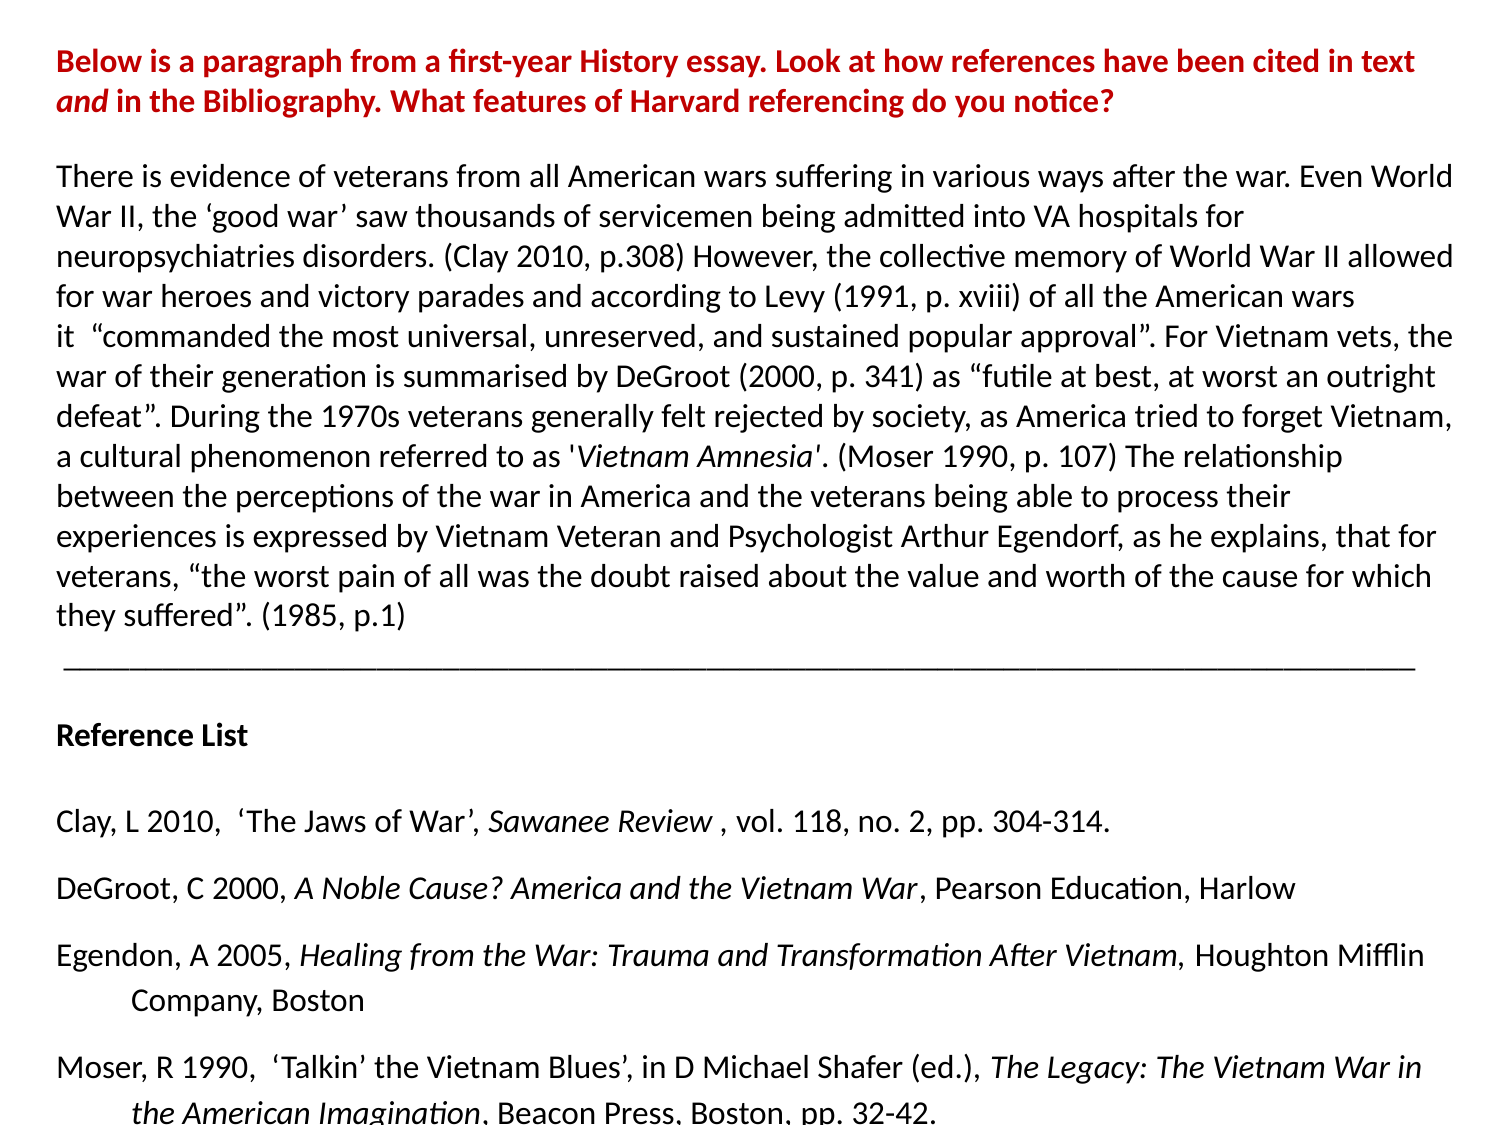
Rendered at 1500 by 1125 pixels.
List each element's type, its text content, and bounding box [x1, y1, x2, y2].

text_box Below is a paragraph from a first-year History essay. Look at how references have been cited in text and in the Bibliography. What features of Harvard referencing do you notice? There is evidence of veterans from all American wars suffering in various ways after the war. Even World War II, the ‘good war’ saw thousands of servicemen being admitted into VA hospitals for neuropsychiatries disorders. (Clay 2010, p.308) However, the collective memory of World War II allowed for war heroes and victory parades and according to Levy (1991, p. xviii) of all the American wars it “commanded the most universal, unreserved, and sustained popular approval”. For Vietnam vets, the war of their generation is summarised by DeGroot (2000, p. 341) as “futile at best, at worst an outright defeat”. During the 1970s veterans generally felt rejected by society, as America tried to forget Vietnam, a cultural phenomenon referred to as 'Vietnam Amnesia'. (Moser 1990, p. 107) The relationship between the perceptions of the war in America and the veterans being able to process their experiences is expressed by Vietnam Veteran and Psychologist Arthur Egendorf, as he explains, that for veterans, “the worst pain of all was the doubt raised about the value and worth of the cause for which they suffered”. (1985, p.1) __________________________________________________________________________________ Reference List Clay, L 2010, ‘The Jaws of War’, Sawanee Review , vol. 118, no. 2, pp. 304-314. DeGroot, C 2000, A Noble Cause? America and the Vietnam War, Pearson Education, Harlow Egendon, A 2005, Healing from the War: Trauma and Transformation After Vietnam, Houghton Mifflin Company, Boston Moser, R 1990, ‘Talkin’ the Vietnam Blues’, in D Michael Shafer (ed.), The Legacy: The Vietnam War in the American Imagination, Beacon Press, Boston, pp. 32-42. [41, 32, 1471, 1125]
